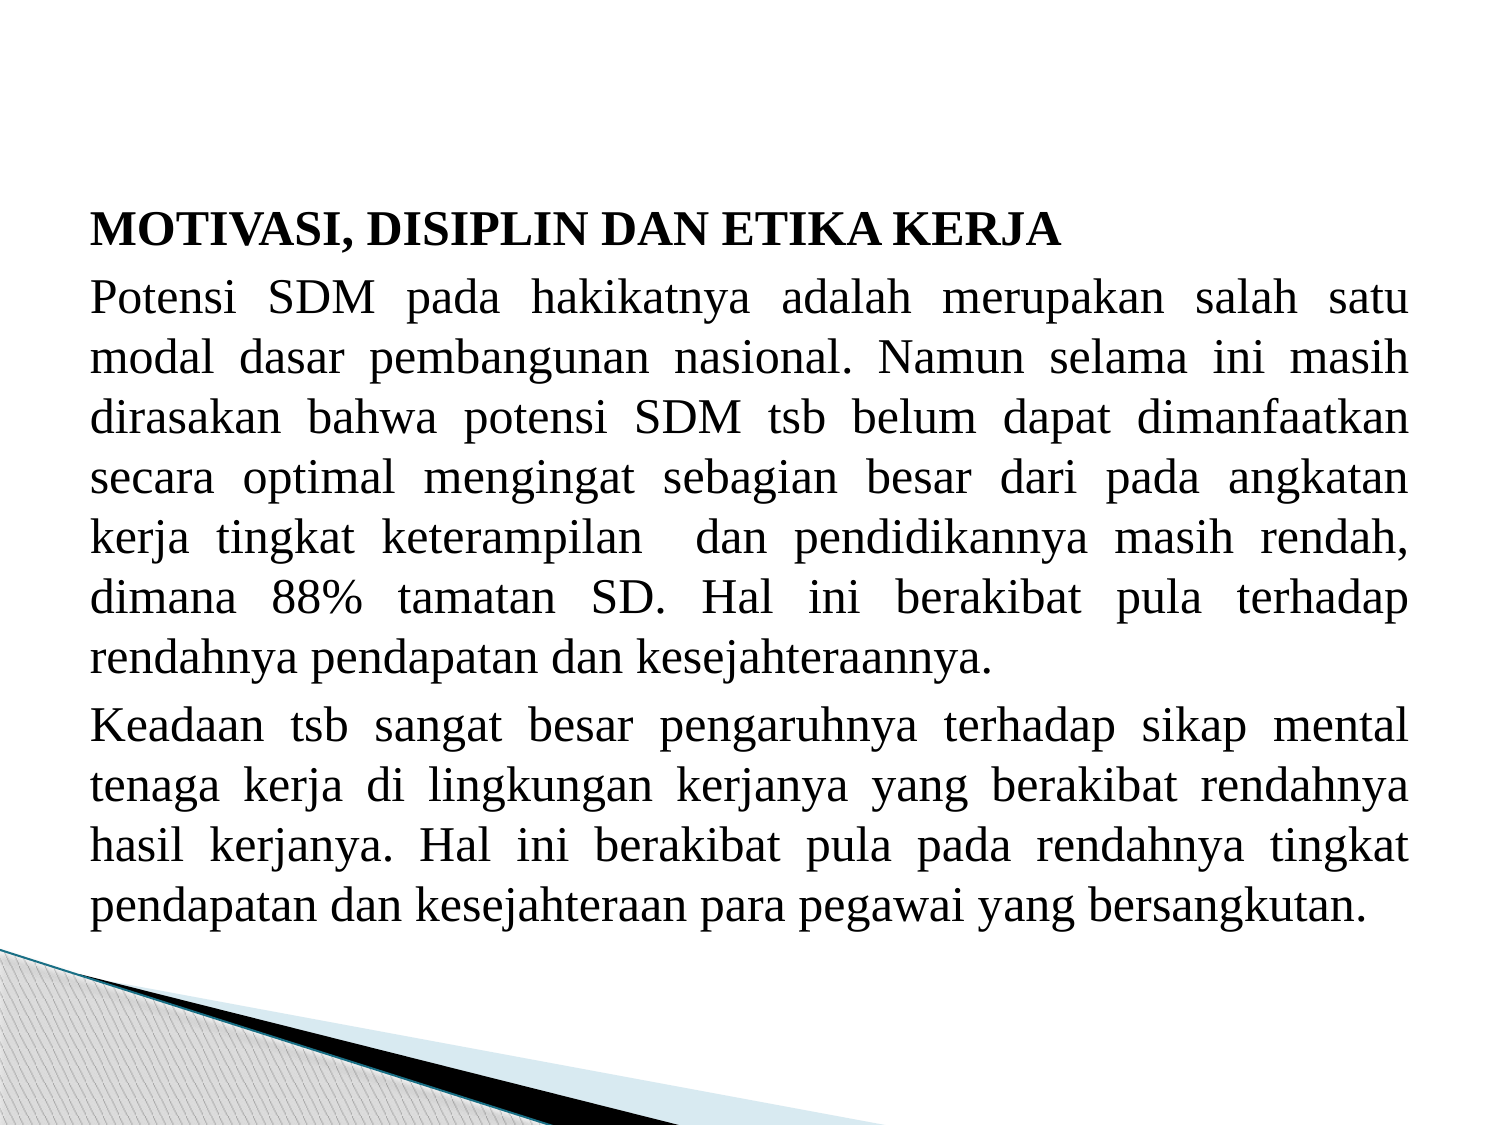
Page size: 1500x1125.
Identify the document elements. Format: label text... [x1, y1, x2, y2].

title [75, 45, 1425, 233]
list MOTIVASI, DISIPLIN DAN ETIKA KERJA Potensi SDM pada hakikatnya adalah merupakan salah satu modal dasar pembangunan nasional. Namun selama ini masih dirasakan bahwa potensi SDM tsb belum dapat dimanfaatkan secara optimal mengingat sebagian besar dari pada angkatan kerja tingkat keterampilan dan pendidikannya masih rendah, dimana 88% tamatan SD. Hal ini berakibat pula terhadap rendahnya pendapatan dan kesejahteraannya. Keadaan tsb sangat besar pengaruhnya terhadap sikap mental tenaga kerja di lingkungan kerjanya yang berakibat rendahnya hasil kerjanya. Hal ini berakibat pula pada rendahnya tingkat pendapatan dan kesejahteraan para pegawai yang bersangkutan. [75, 233, 1425, 1005]
